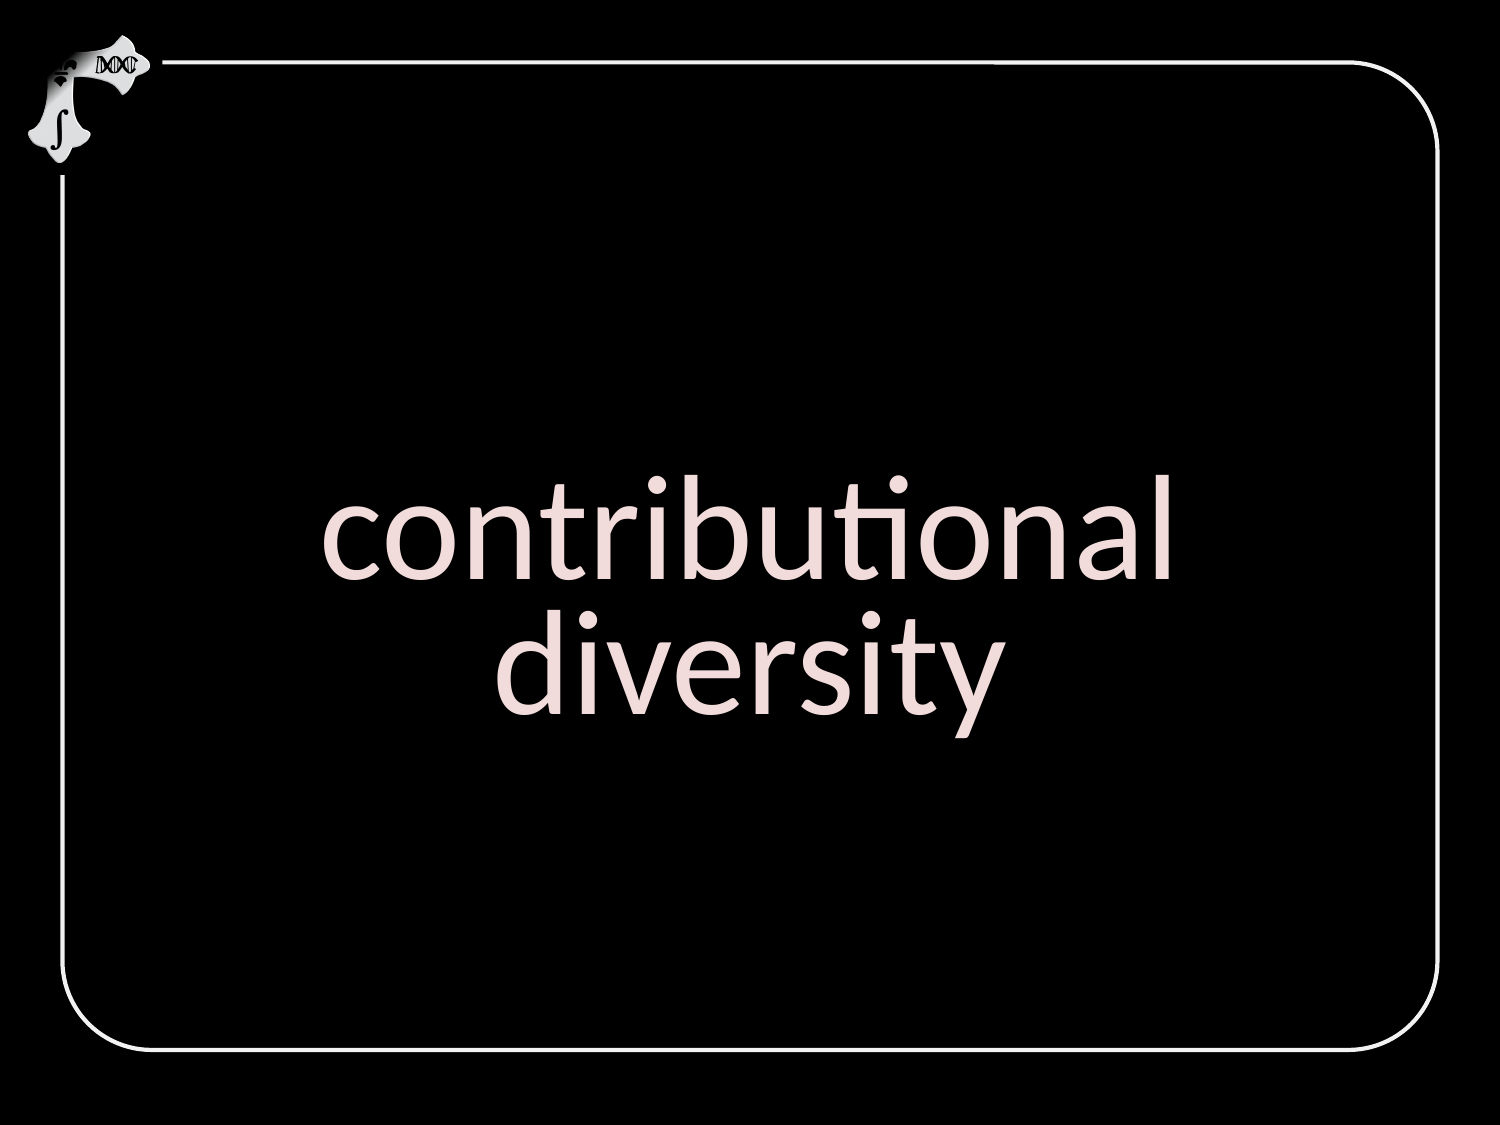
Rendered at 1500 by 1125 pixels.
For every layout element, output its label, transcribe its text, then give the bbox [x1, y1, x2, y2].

list contributional diversity [174, 249, 1325, 963]
picture [27, 34, 150, 163]
